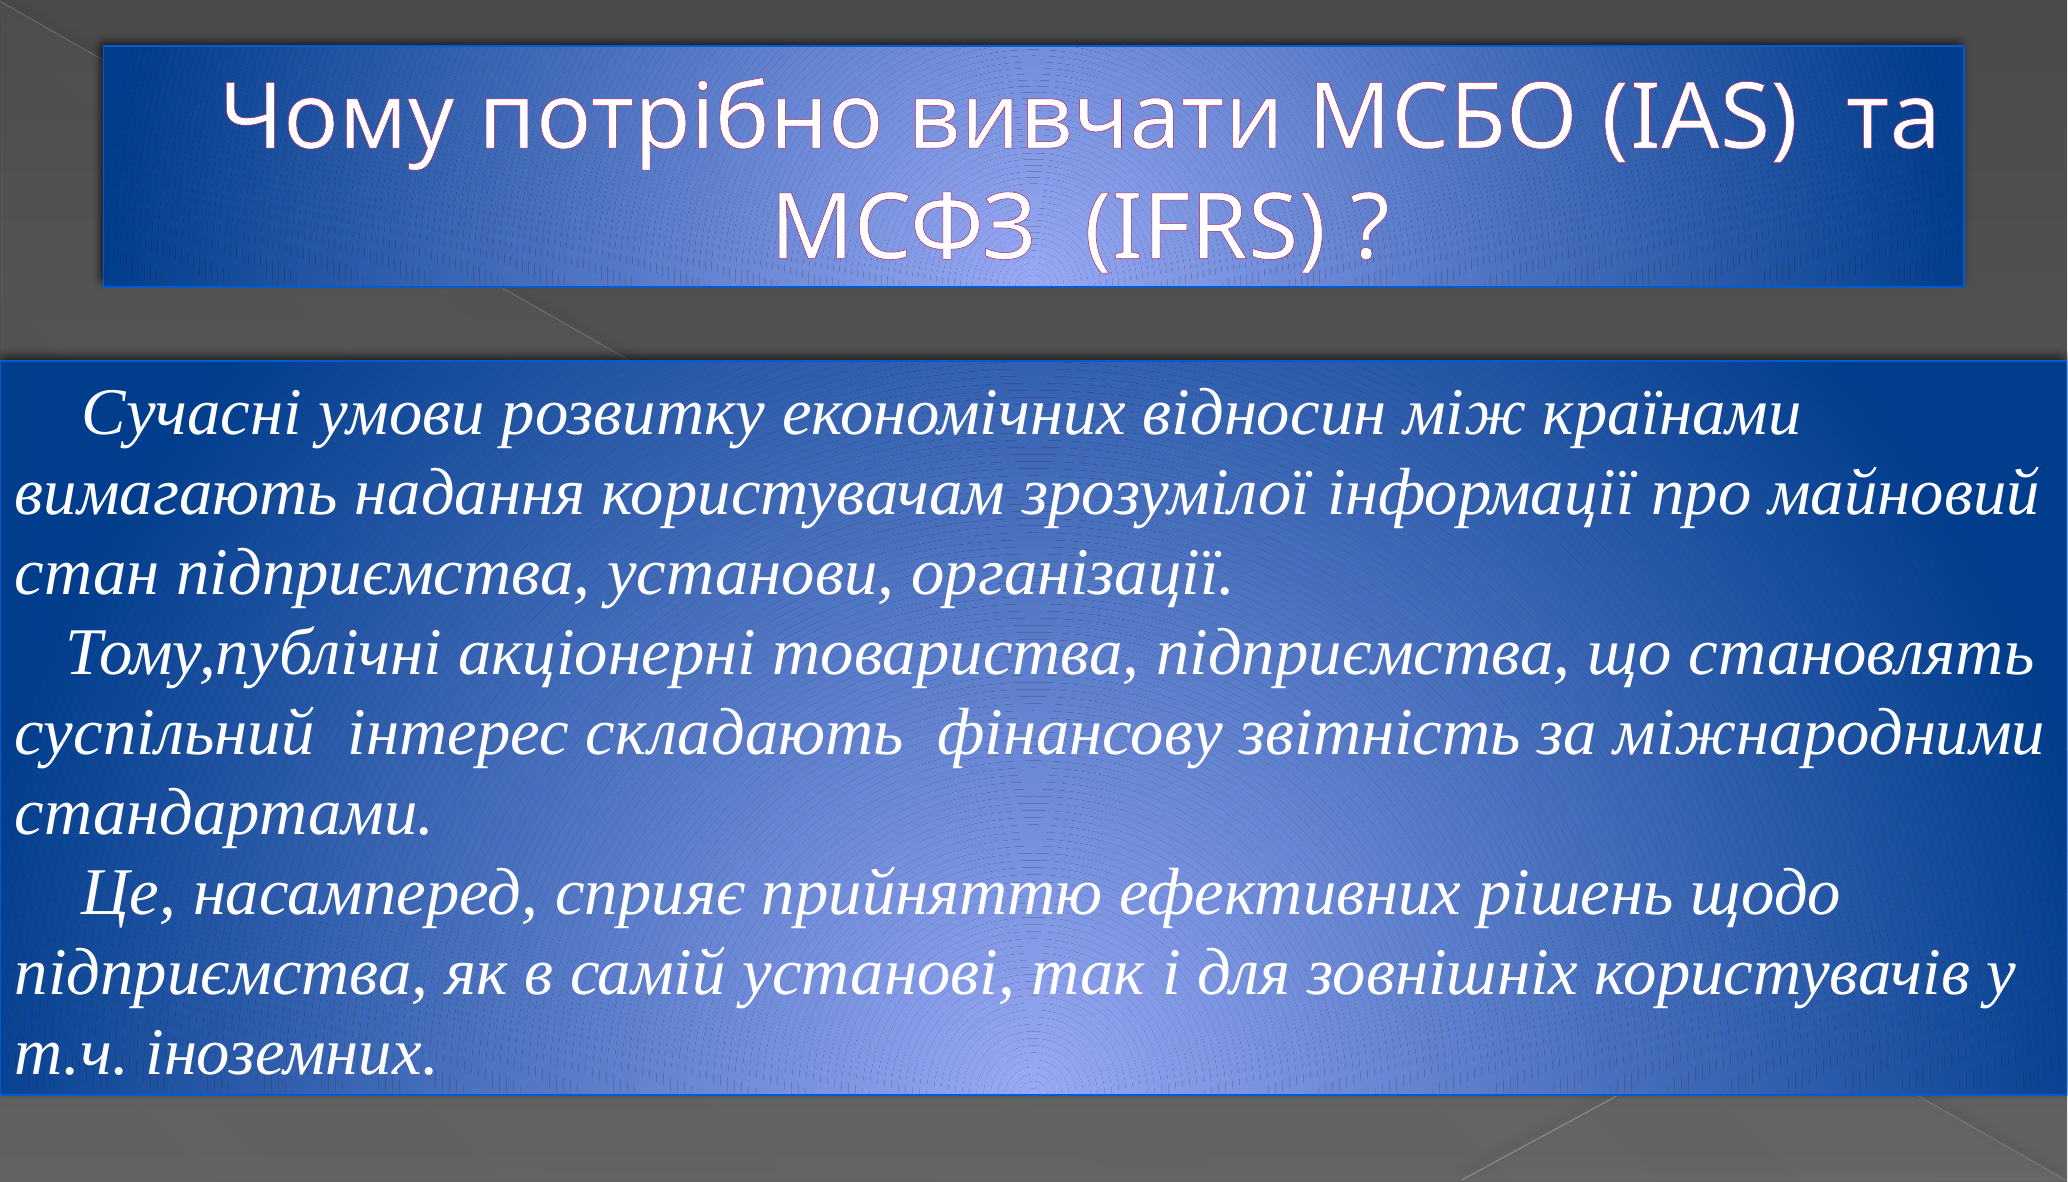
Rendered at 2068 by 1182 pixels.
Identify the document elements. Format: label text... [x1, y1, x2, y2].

title Чому потрібно вивчати МСБО (IAS) та МСФЗ (IFRS) ? [103, 45, 1965, 288]
text_box Сучасні умови розвитку економічних відносин між країнами вимагають надання користувачам зрозумілої інформації про майновий стан підприємства, установи, організації. Тому,публічні акціонерні товариства, підприємства, що становлять суспільний інтерес складають фінансову звітність за міжнародними стандартами. Це, насамперед, сприяє прийняттю ефективних рішень щодо підприємства, як в самій установі, так і для зовнішніх користувачів у т.ч. іноземних. [0, 360, 2068, 1096]
